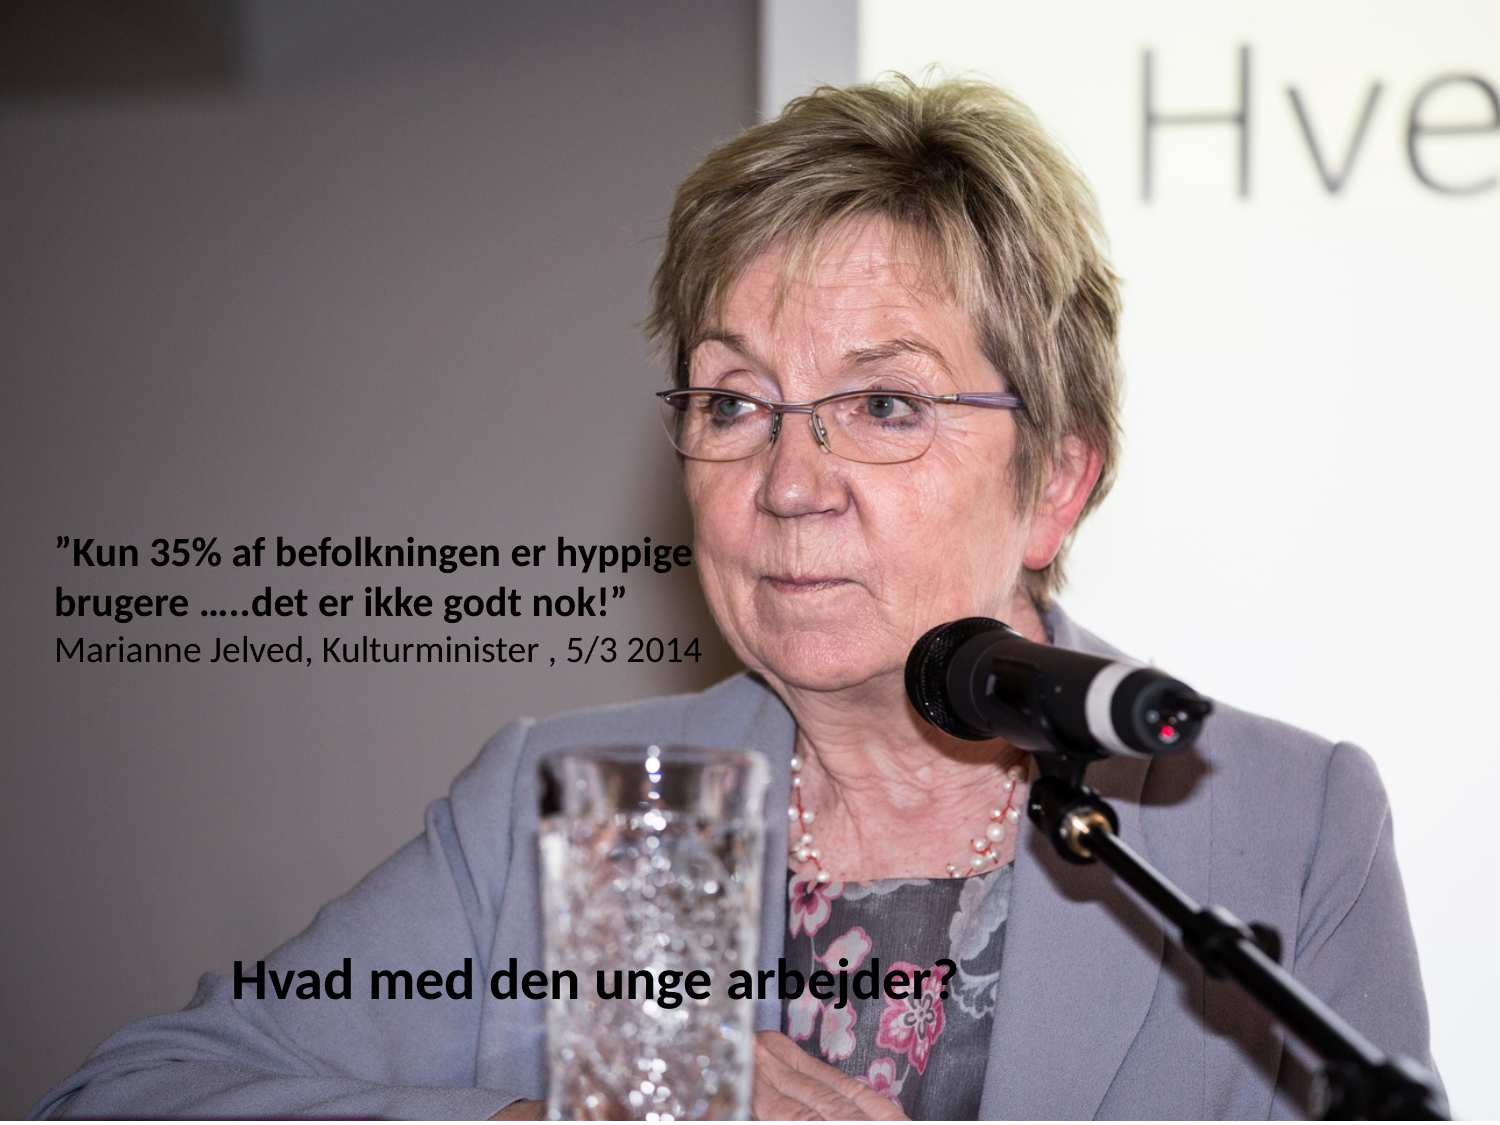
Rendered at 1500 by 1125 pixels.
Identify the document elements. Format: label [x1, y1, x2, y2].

list [0, 0, 1500, 1125]
